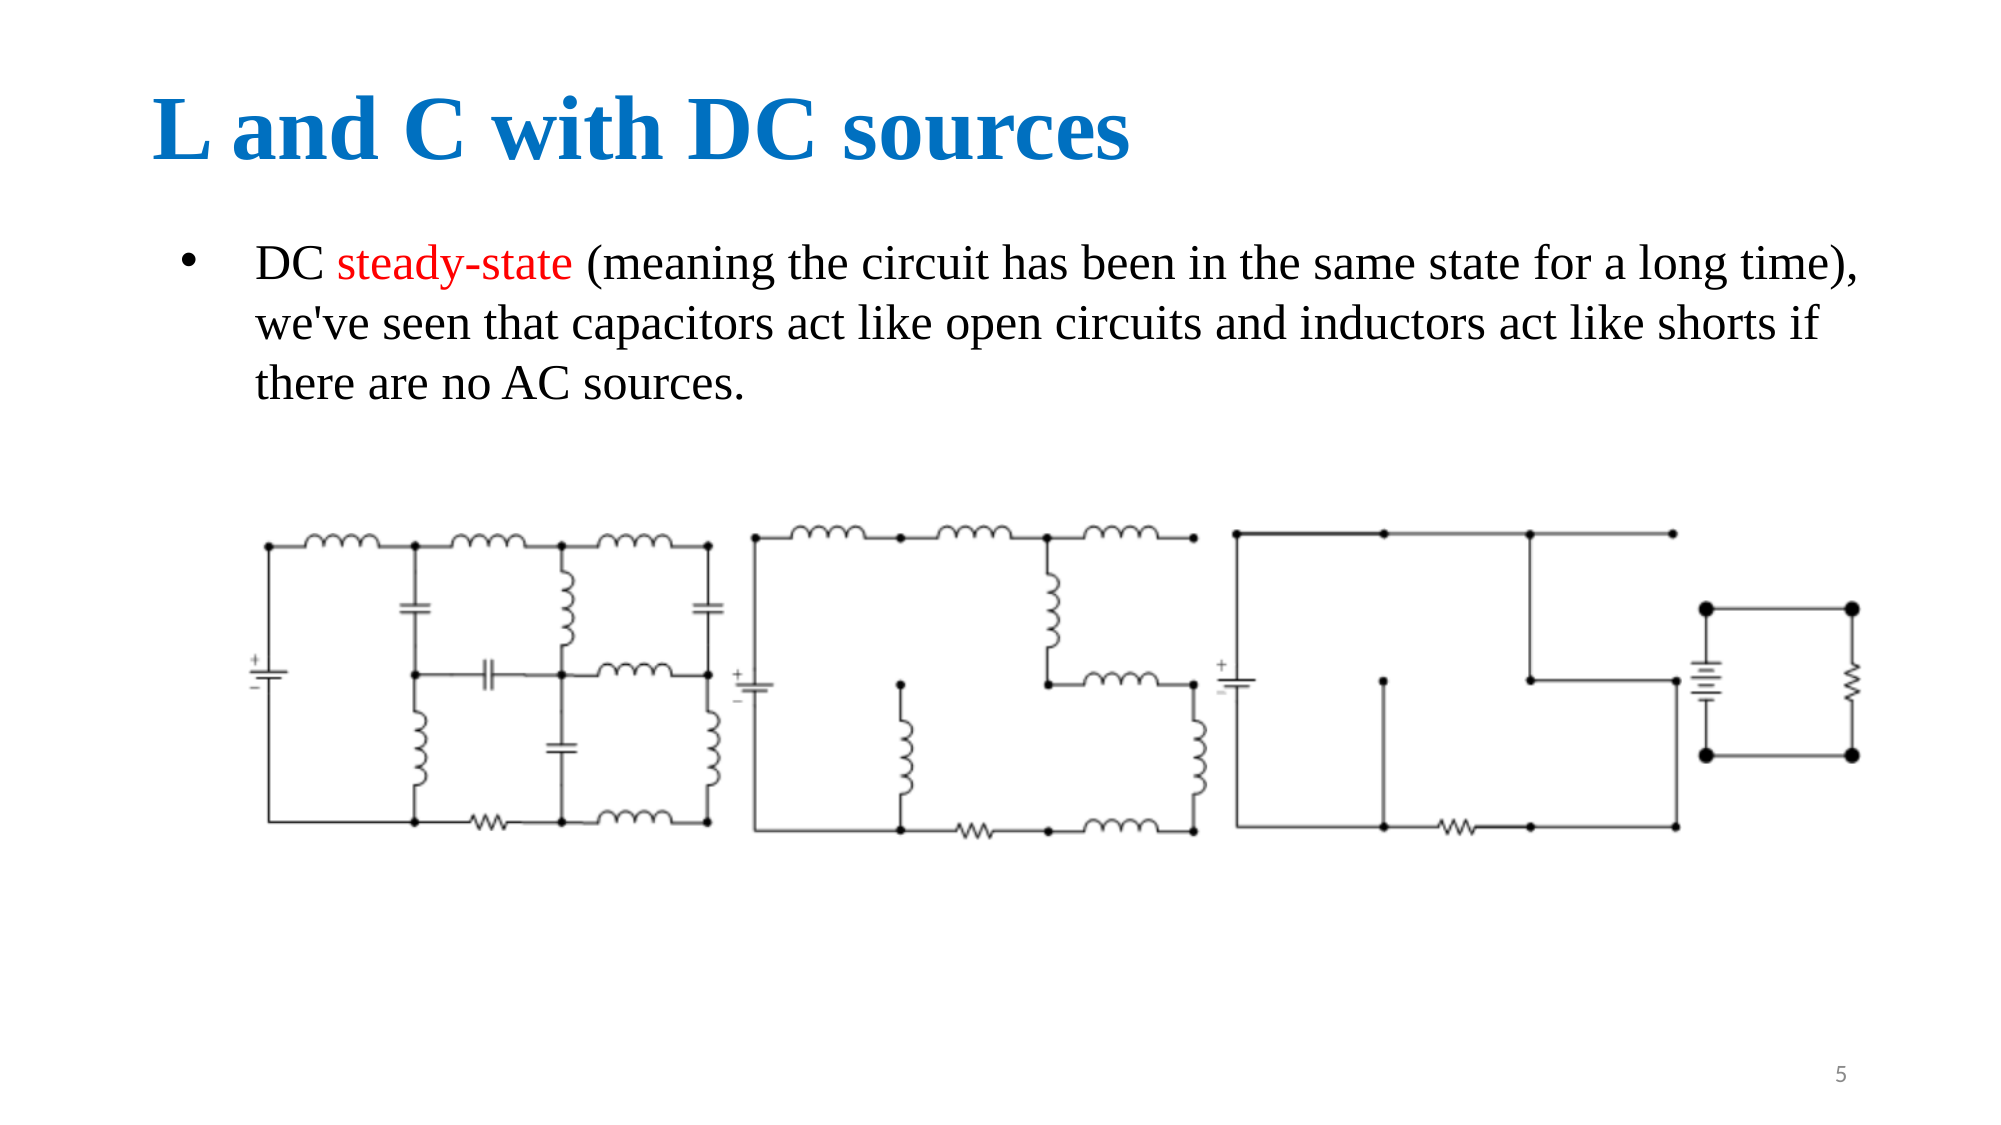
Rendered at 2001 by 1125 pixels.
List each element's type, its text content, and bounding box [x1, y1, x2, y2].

text_box DC steady-state (meaning the circuit has been in the same state for a long time), we've seen that capacitors act like open circuits and inductors act like shorts if there are no AC sources. [165, 222, 1891, 628]
picture [236, 519, 1891, 844]
title L and C with DC sources [137, 52, 1863, 207]
slide_number 5 [1412, 1042, 1863, 1103]
